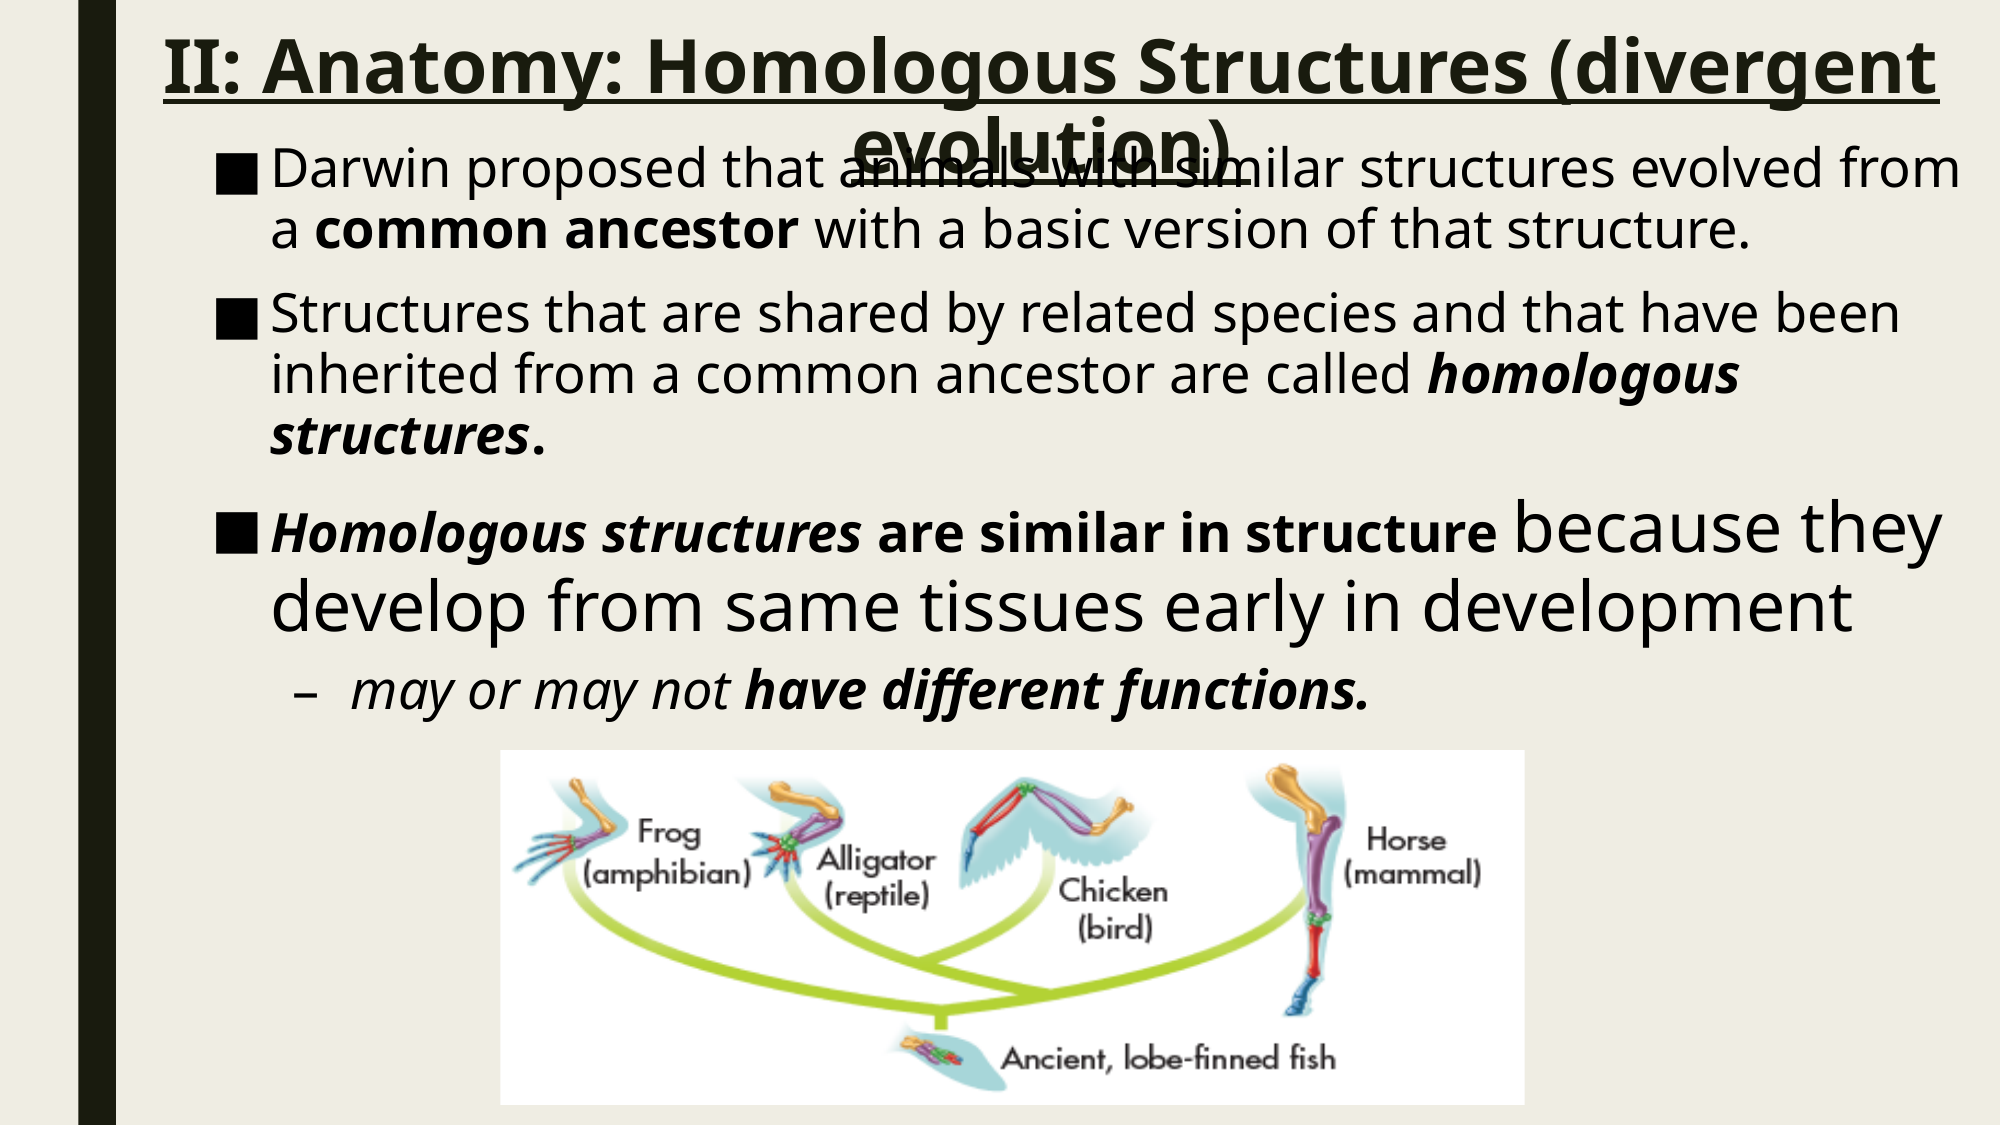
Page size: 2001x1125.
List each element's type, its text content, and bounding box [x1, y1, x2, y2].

title II: Anatomy: Homologous Structures (divergent evolution) [133, 21, 1970, 266]
list Darwin proposed that animals with similar structures evolved from a common ancestor with a basic version of that structure. Structures that are shared by related species and that have been inherited from a common ancestor are called homologous structures. Homologous structures are similar in structure because they develop from same tissues early in development may or may not have different functions. [196, 130, 2000, 828]
picture [500, 749, 1525, 1105]
